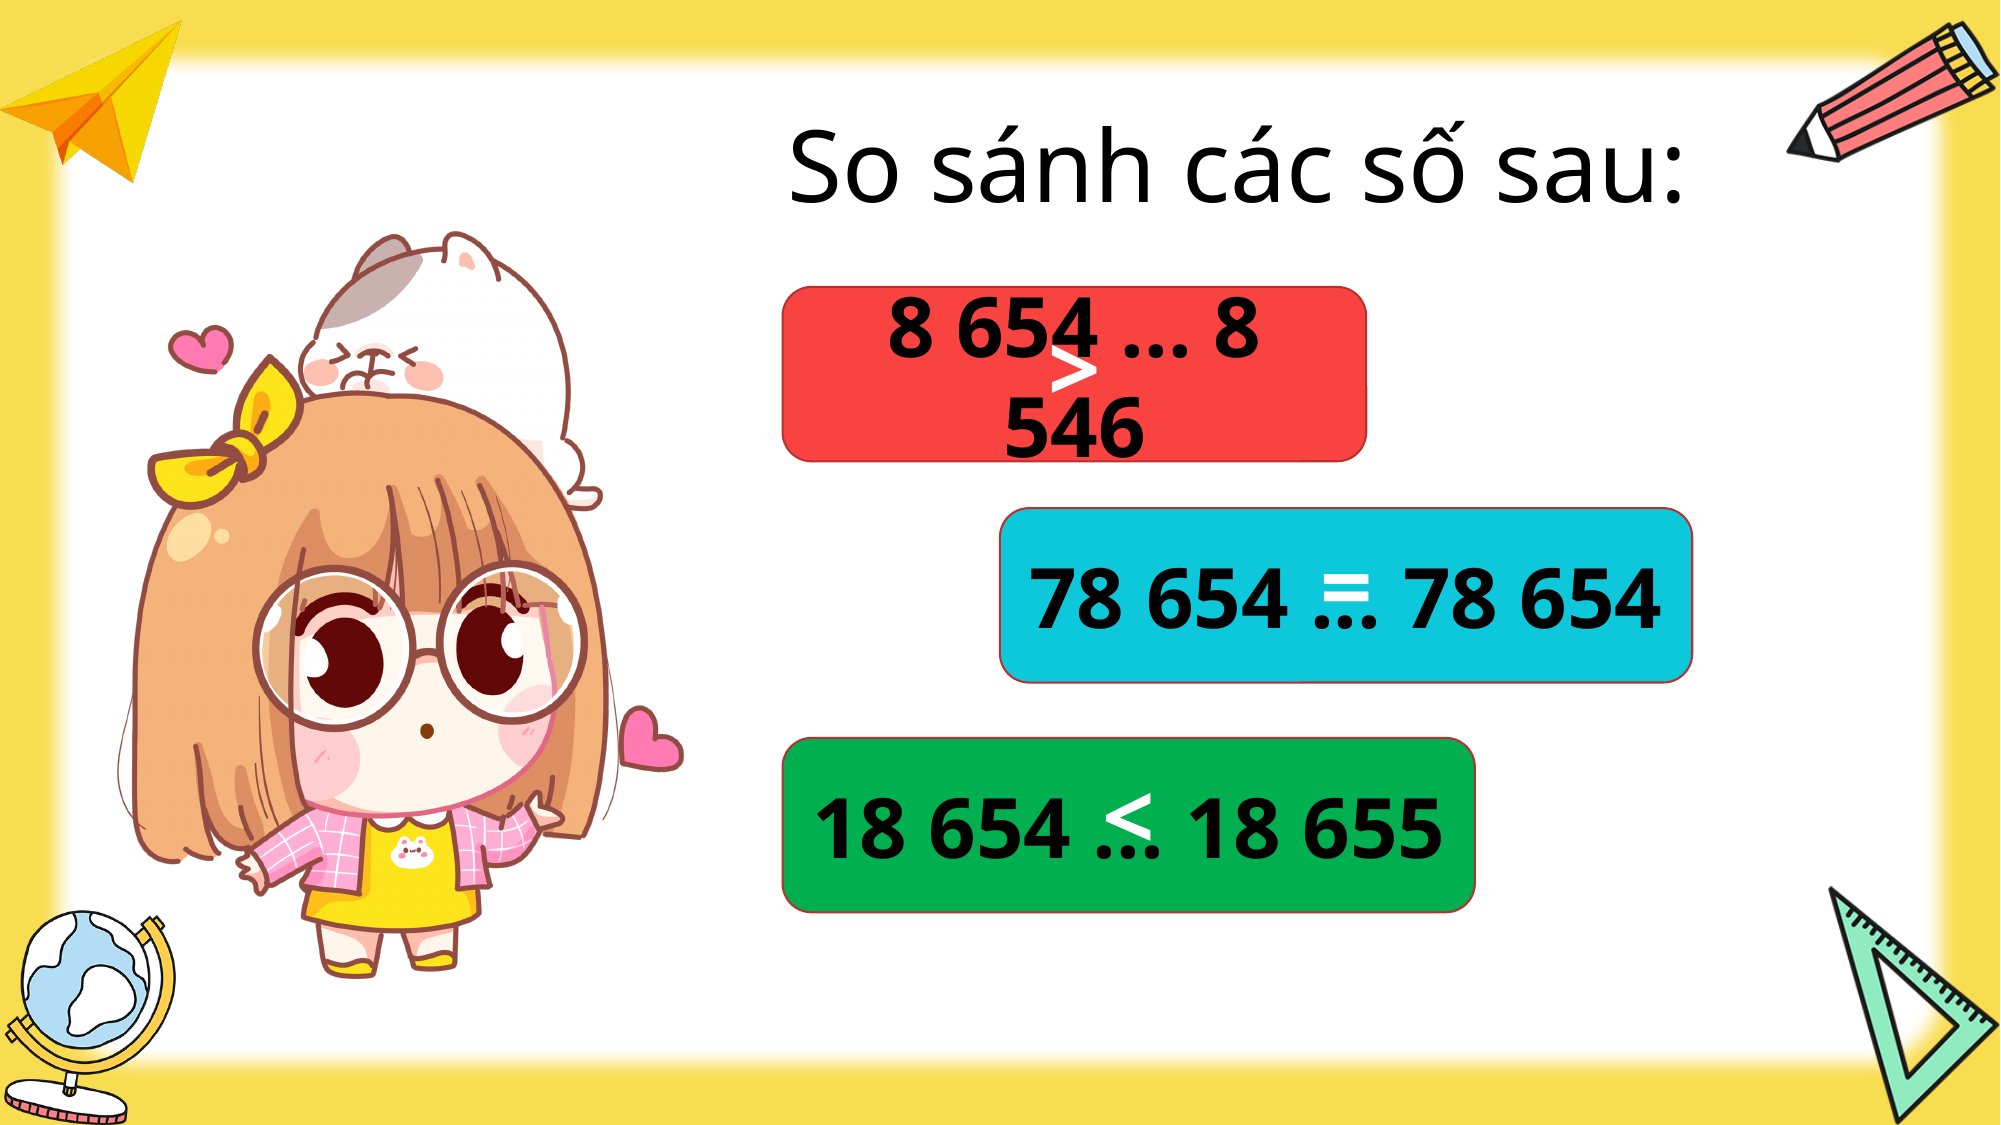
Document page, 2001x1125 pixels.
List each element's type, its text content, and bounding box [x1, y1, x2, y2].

text_box < [1075, 751, 1182, 877]
picture [0, 0, 2000, 1125]
text_box 18 654 ... 18 655 [781, 736, 1476, 914]
text_box 78 654 ... 78 654 [998, 507, 1694, 684]
text_box So sánh các số sau: [645, 95, 1831, 230]
text_box > [1022, 303, 1129, 428]
text_box 8 654 ... 8 546 [781, 285, 1368, 463]
text_box = [1293, 521, 1400, 647]
